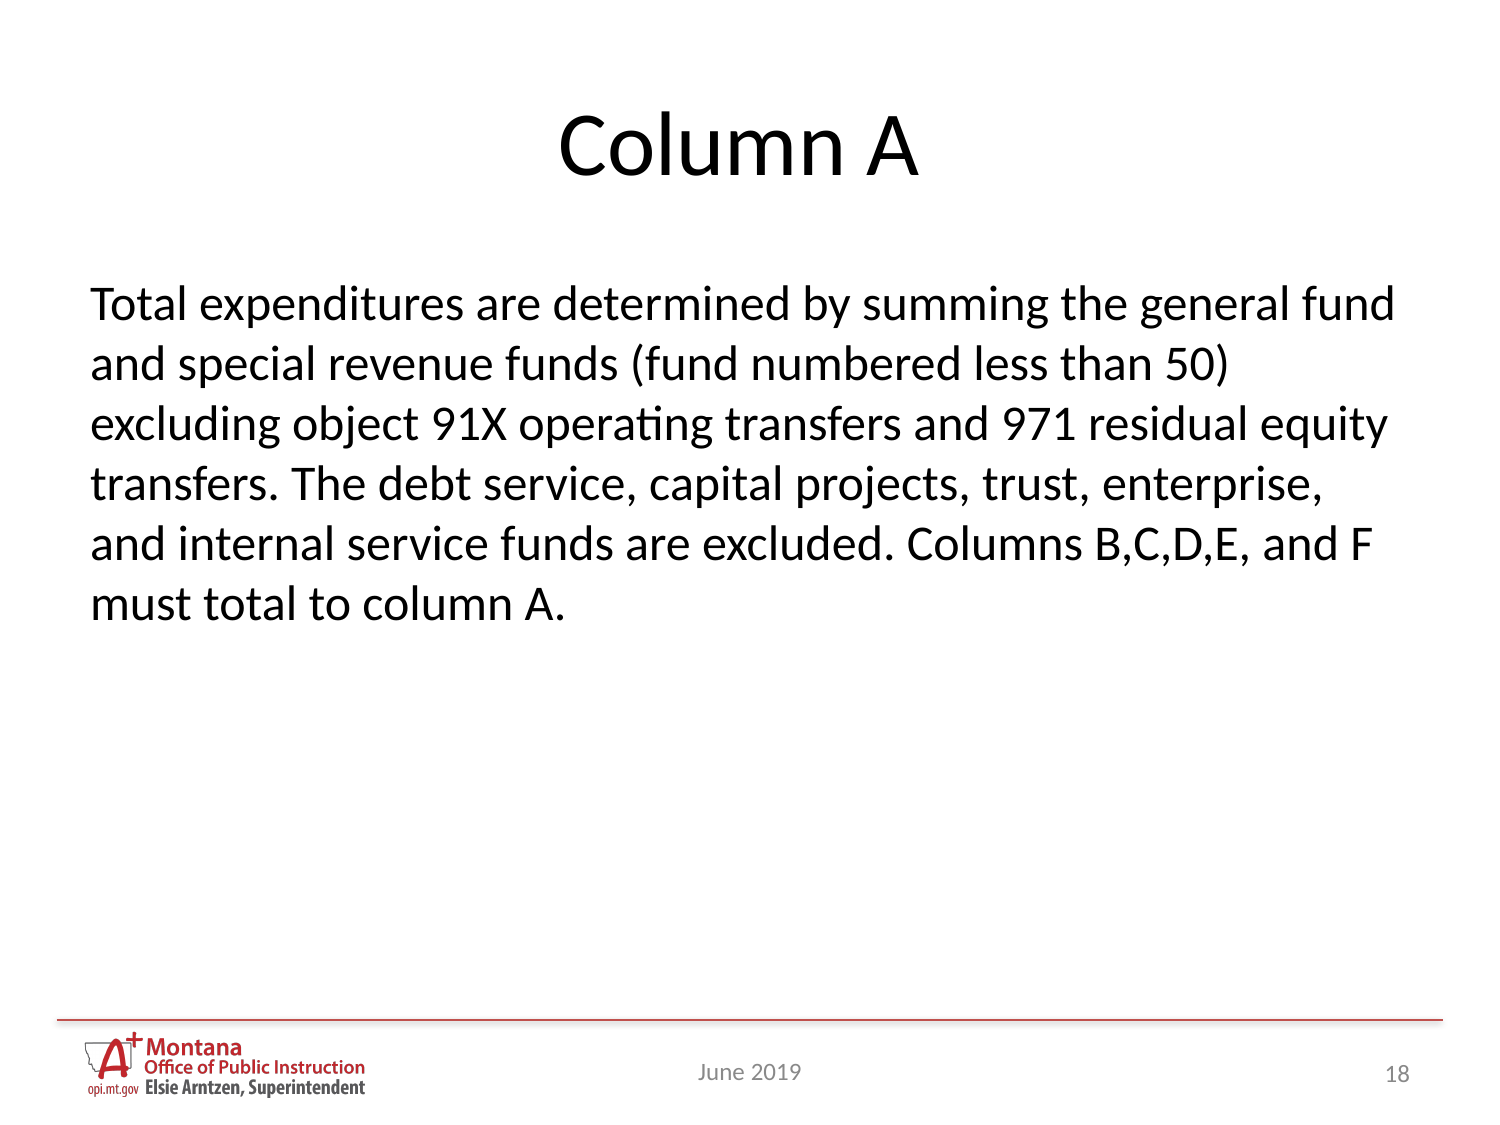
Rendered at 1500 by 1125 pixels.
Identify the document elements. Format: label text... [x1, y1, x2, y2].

picture [75, 1025, 373, 1101]
slide_number 18 [1074, 1042, 1425, 1103]
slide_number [575, 1040, 925, 1101]
title Column A [75, 45, 1425, 233]
list Total expenditures are determined by summing the general fund and special revenue funds (fund numbered less than 50) excluding object 91X operating transfers and 971 residual equity transfers. The debt service, capital projects, trust, enterprise, and internal service funds are excluded. Columns B,C,D,E, and F must total to column A. [75, 262, 1425, 1005]
